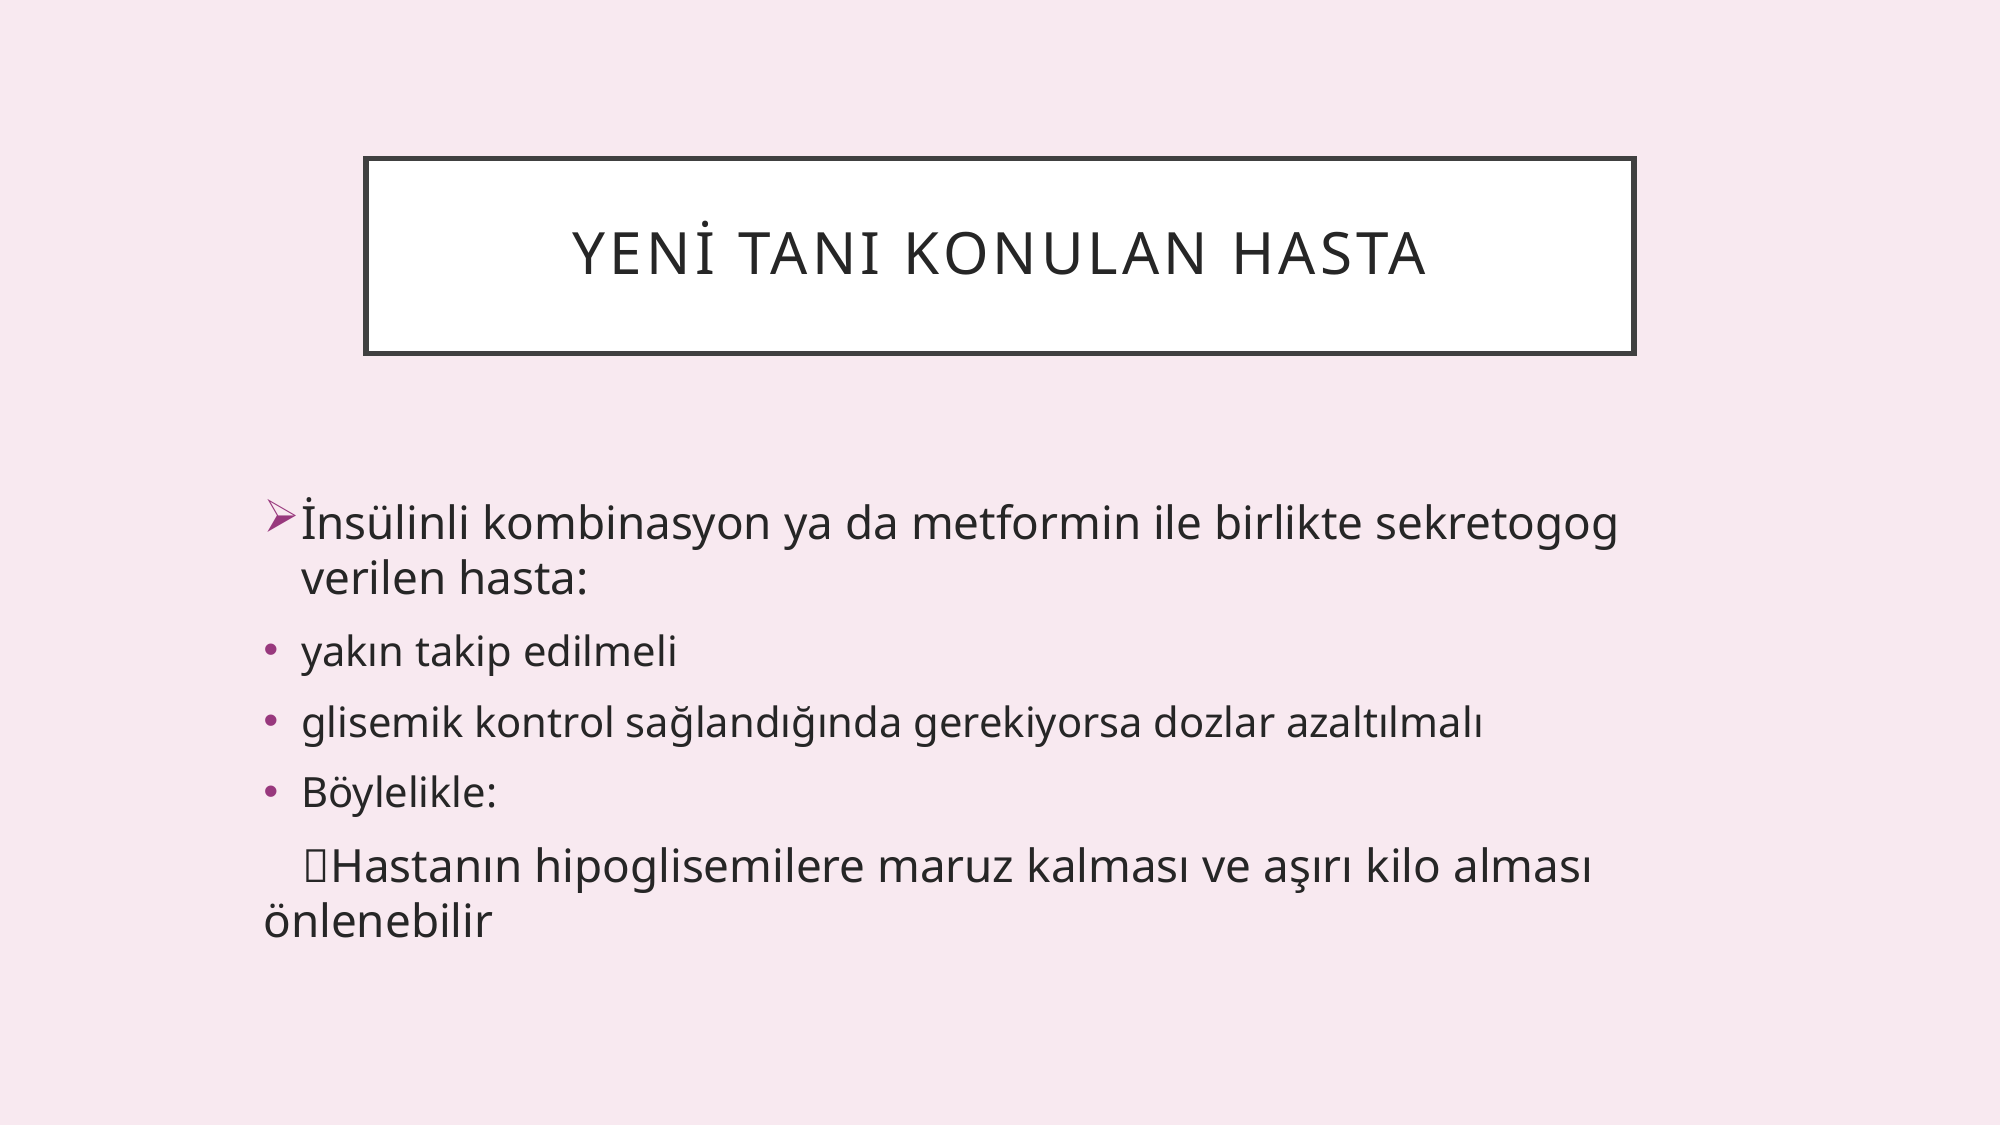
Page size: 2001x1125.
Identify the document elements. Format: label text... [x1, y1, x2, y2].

title Yeni tanı konulan hasta [363, 156, 1637, 356]
list İnsülinli kombinasyon ya da metformin ile birlikte sekretogog verilen hasta: yakın takip edilmeli glisemik kontrol sağlandığında gerekiyorsa dozlar azaltılmalı Böylelikle: Hastanın hipoglisemilere maruz kalması ve aşırı kilo alması önlenebilir [248, 486, 1790, 996]
